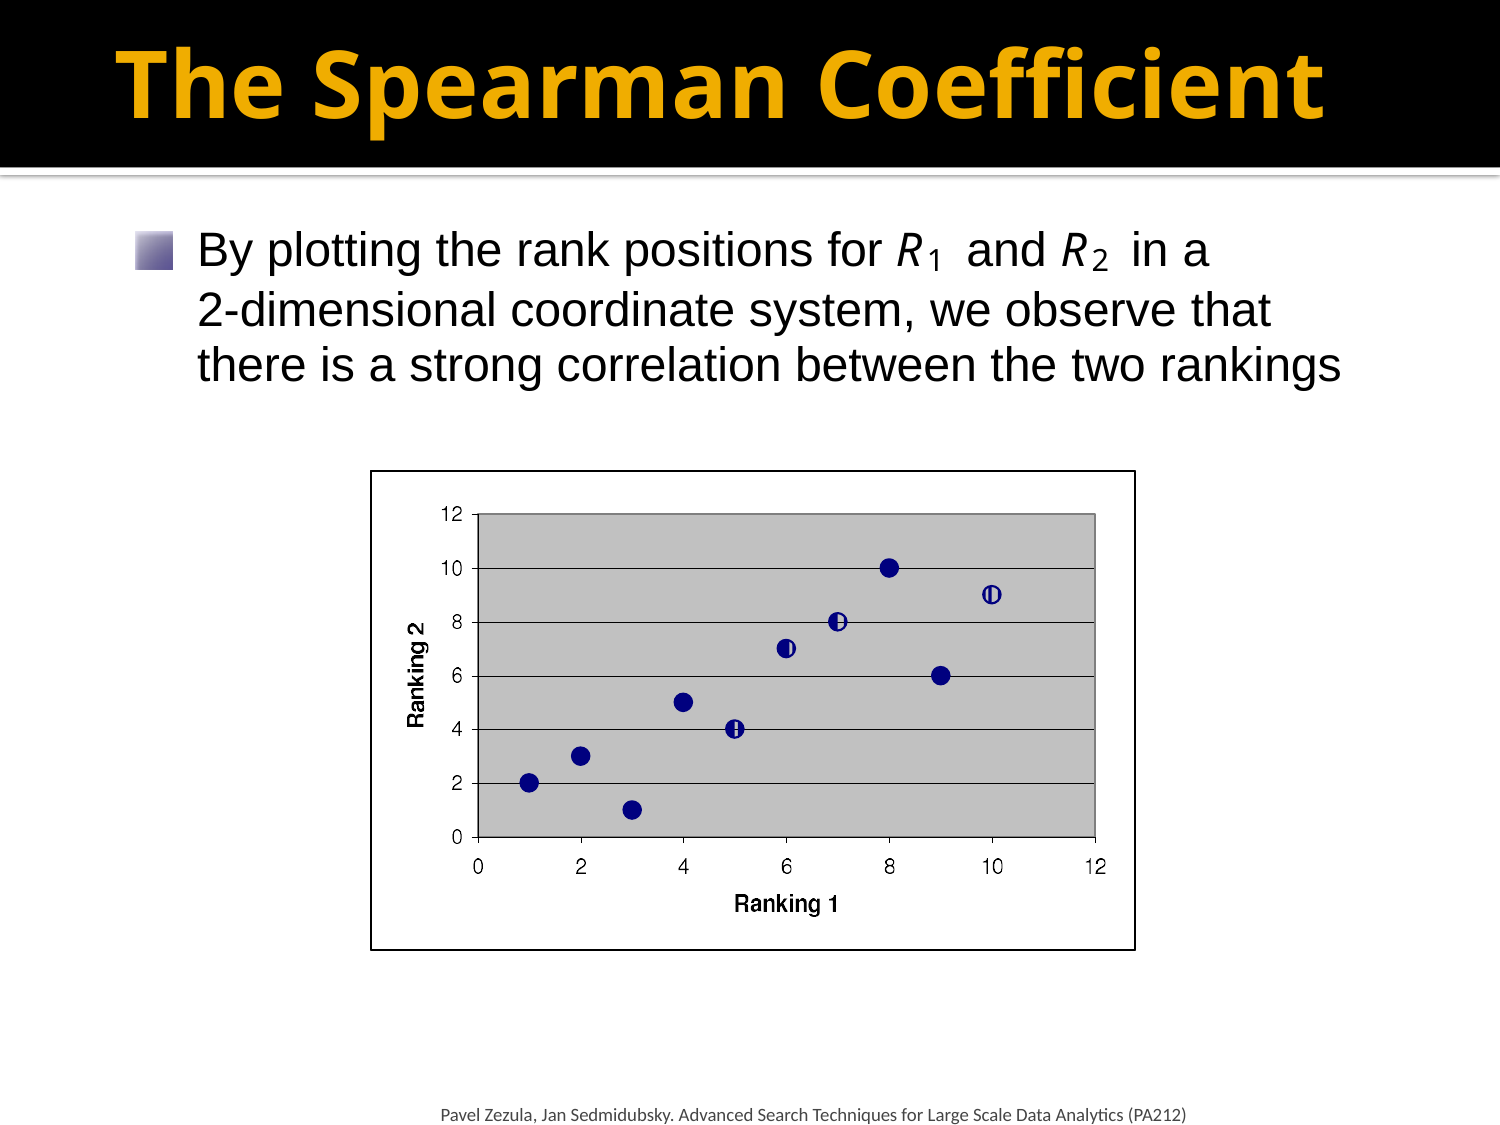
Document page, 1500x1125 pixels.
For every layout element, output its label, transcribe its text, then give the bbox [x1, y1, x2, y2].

text_box [135, 231, 173, 270]
footer Pavel Zezula, Jan Sedmidubsky. Advanced Search Techniques for Large Scale Data Analytics (PA212) [433, 1080, 1337, 1125]
text_box By plotting the rank positions for R1 and R2 in a 2-dimensional coordinate system, we observe that there is a strong correlation between the two rankings [195, 221, 1350, 392]
text_box [371, 471, 1135, 950]
title The Spearman Coefficient [112, 0, 1337, 175]
